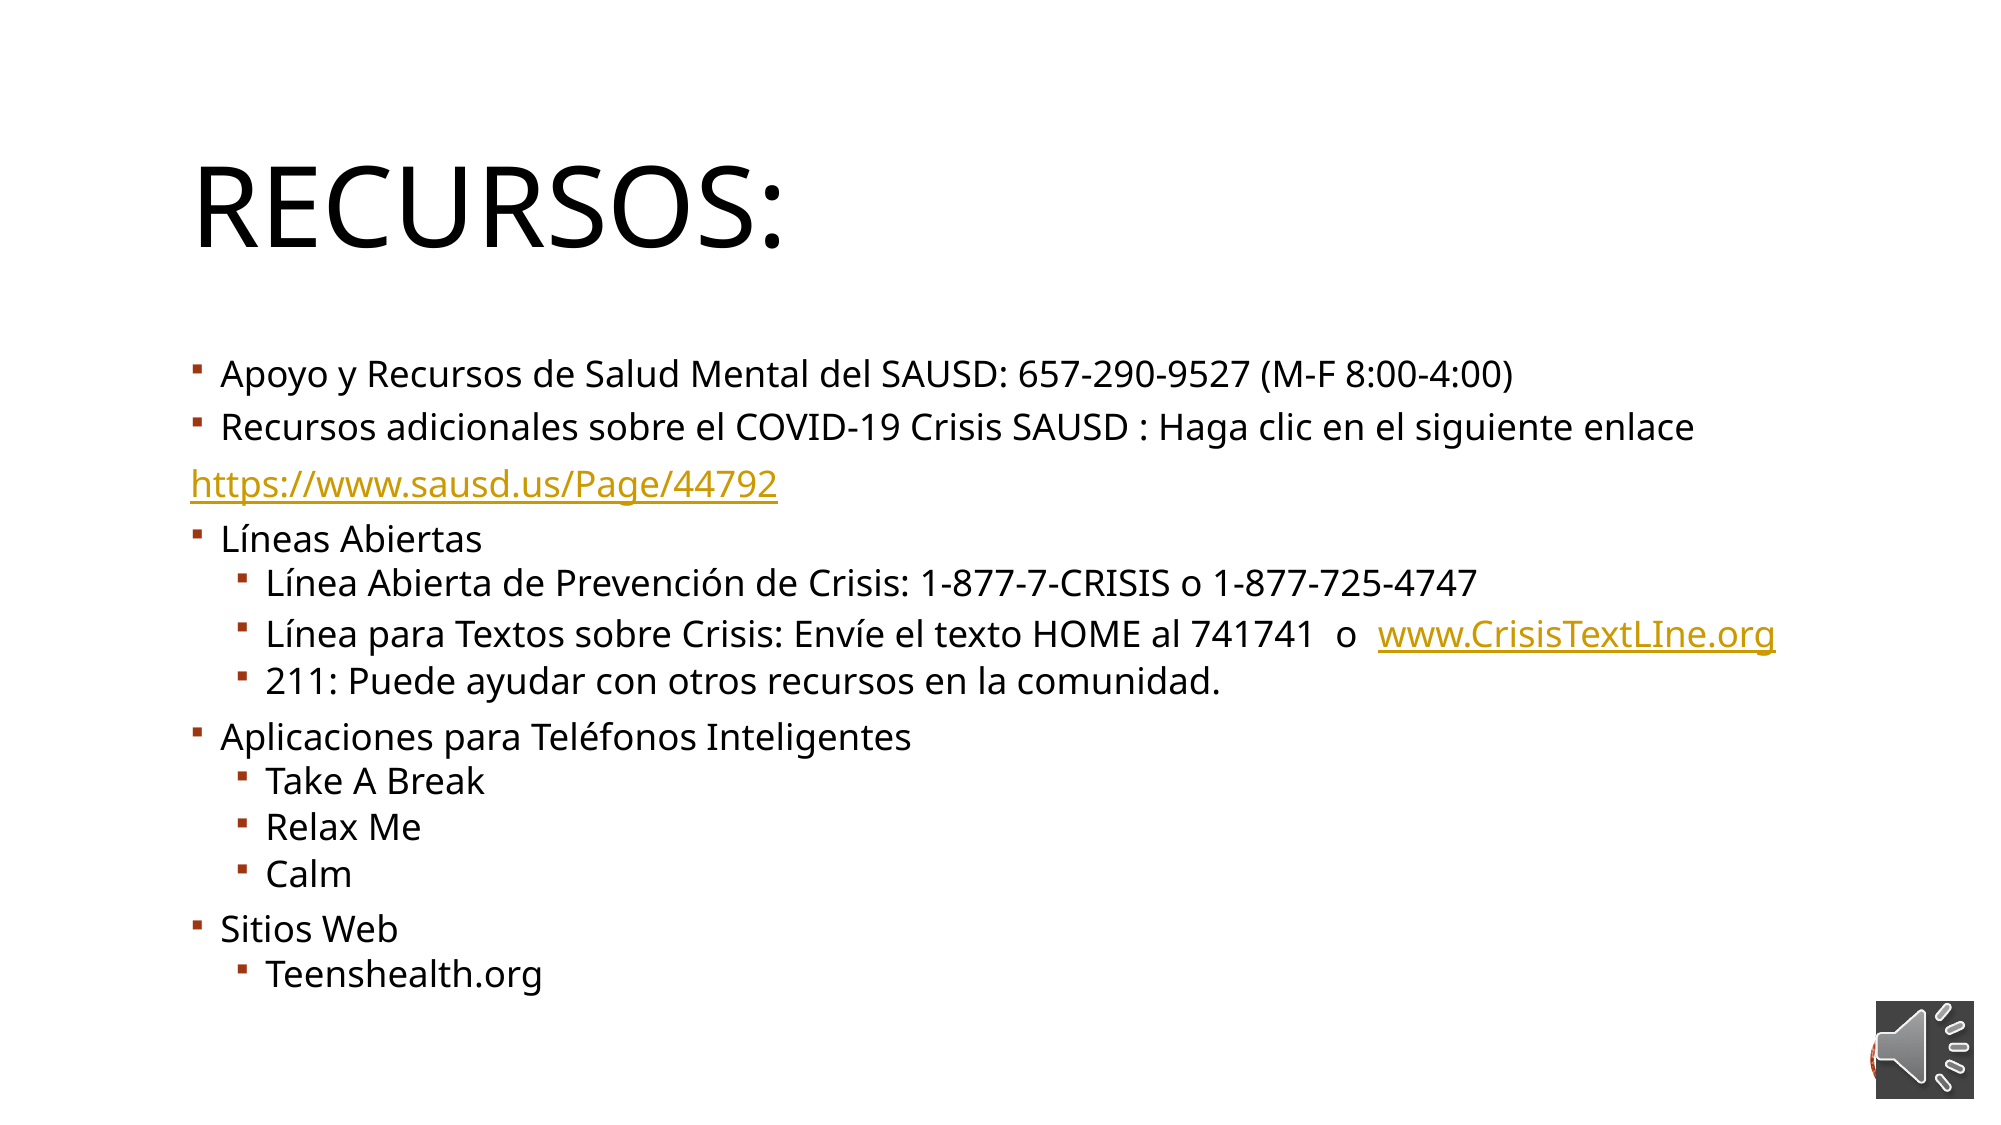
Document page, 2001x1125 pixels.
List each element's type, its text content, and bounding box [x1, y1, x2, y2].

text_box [1877, 1002, 1973, 1098]
list Apoyo y Recursos de Salud Mental del SAUSD: 657-290-9527 (M-F 8:00-4:00) Recursos adicionales sobre el COVID-19 Crisis SAUSD : Haga clic en el siguiente enlace https://www.sausd.us/Page/44792 Líneas Abiertas Línea Abierta de Prevención de Crisis: 1-877-7-CRISIS o 1-877-725-4747 Línea para Textos sobre Crisis: Envíe el texto HOME al 741741 o www.CrisisTextLIne.org 211: Puede ayudar con otros recursos en la comunidad. Aplicaciones para Teléfonos Inteligentes Take A Break Relax Me Calm Sitios Web Teenshealth.org [175, 348, 1826, 1013]
title ReCURSOS: [175, 79, 1826, 344]
